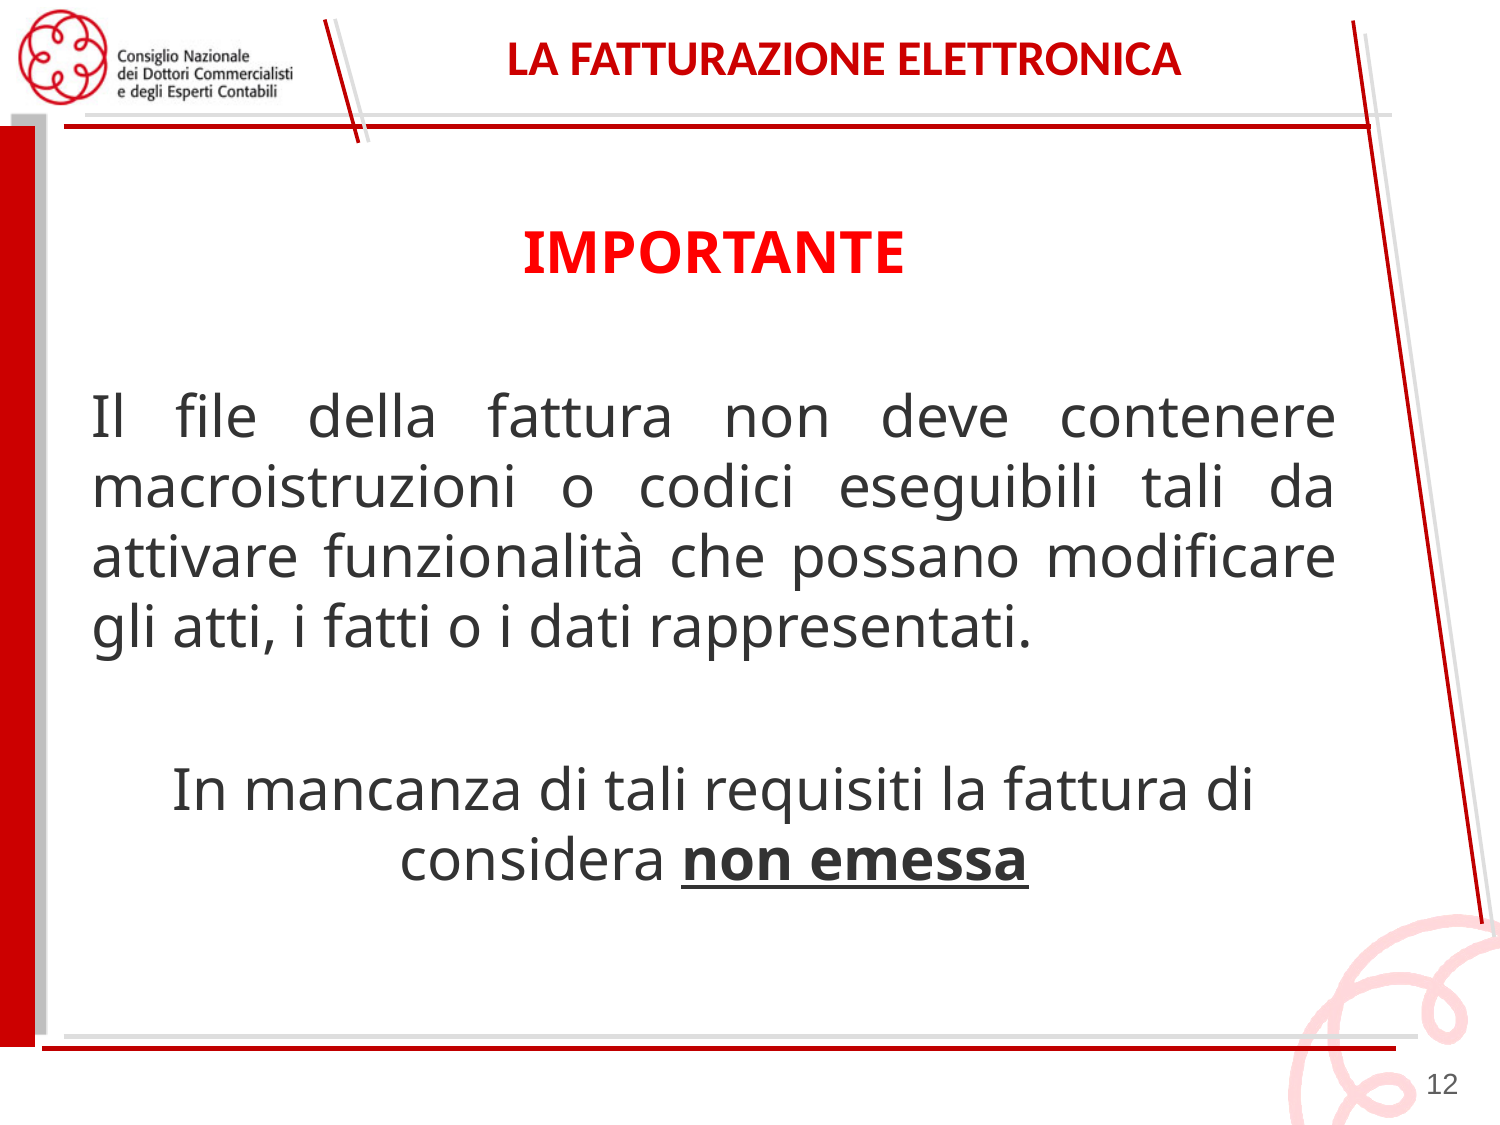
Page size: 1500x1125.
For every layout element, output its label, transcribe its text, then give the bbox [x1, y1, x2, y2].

title la fatturazione elettronica [348, 17, 1341, 102]
picture [16, 7, 295, 108]
list IMPORTANTE Il file della fattura non deve contenere macroistruzioni o codici eseguibili tali da attivare funzionalità che possano modificare gli atti, i fatti o i dati rappresentati. In mancanza di tali requisiti la fattura di considera non emessa [76, 208, 1352, 953]
